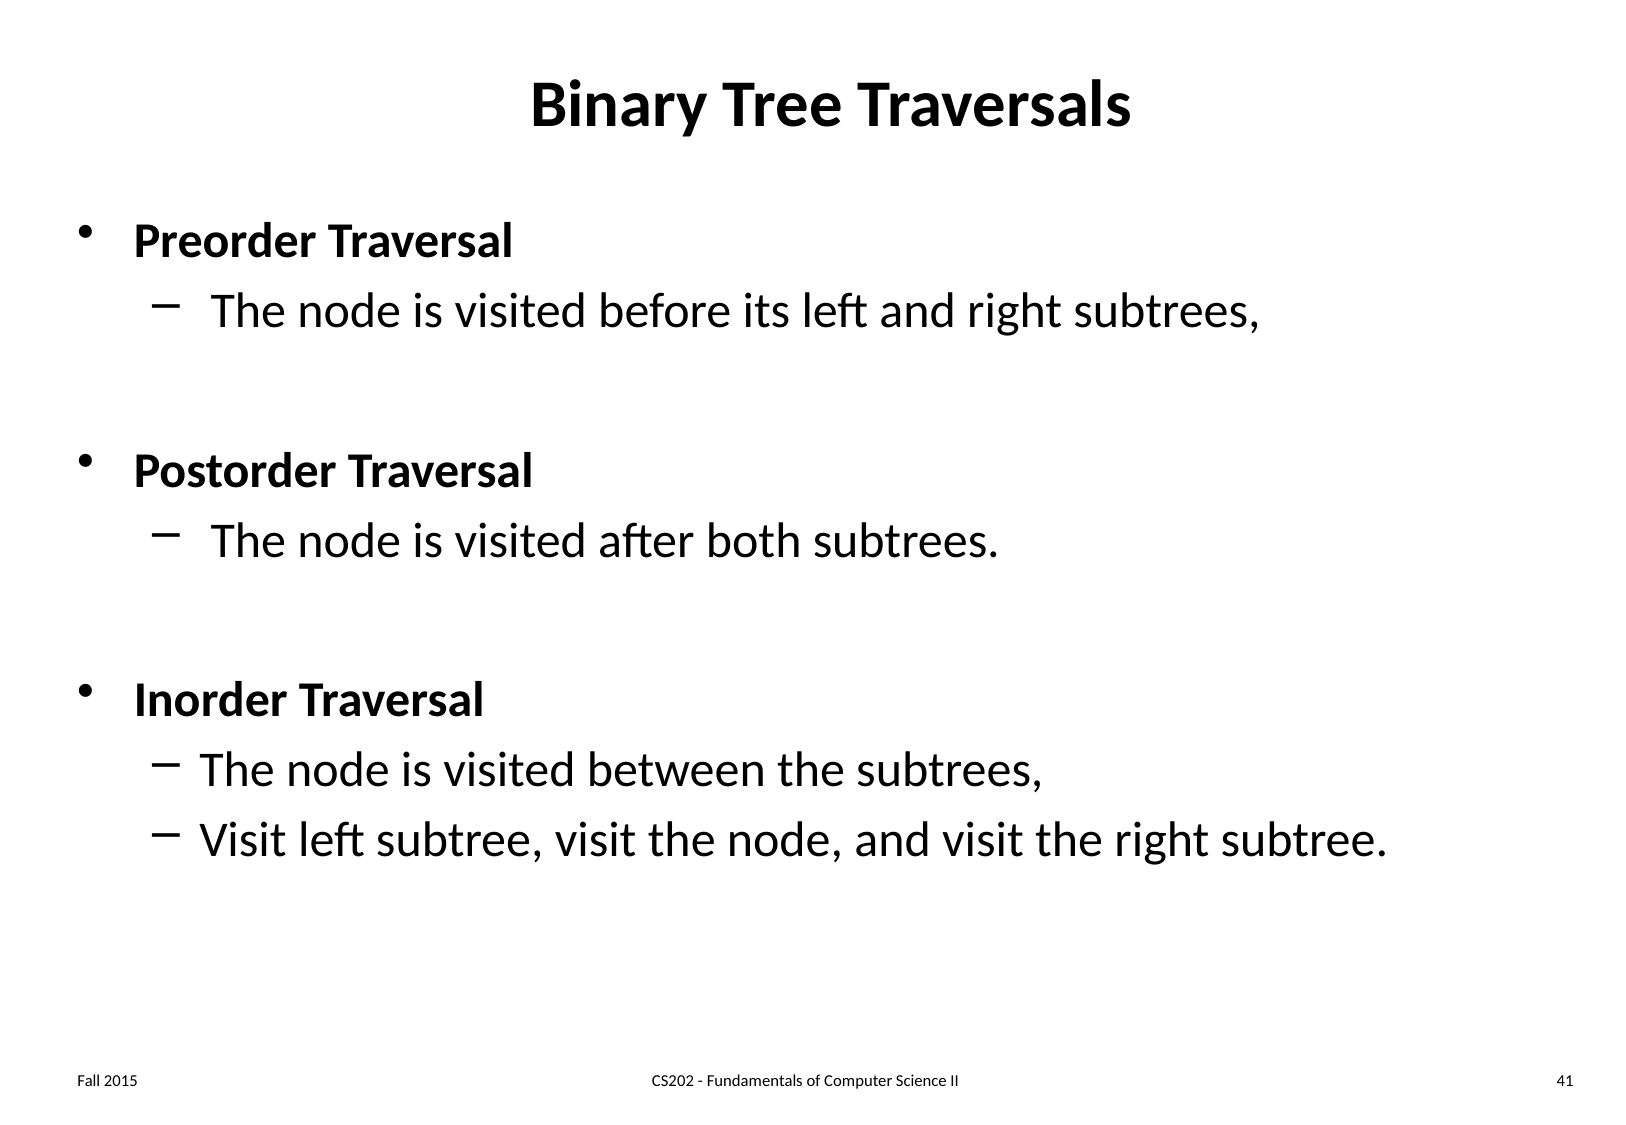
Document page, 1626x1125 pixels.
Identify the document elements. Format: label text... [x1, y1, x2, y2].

slide_number 41 [1250, 1062, 1589, 1100]
title Binary Tree Traversals [62, 24, 1600, 175]
list Preorder Traversal The node is visited before its left and right subtrees, Postorder Traversal The node is visited after both subtrees. Inorder Traversal The node is visited between the subtrees, Visit left subtree, visit the node, and visit the right subtree. [62, 200, 1588, 1038]
slide_number Fall 2015 [62, 1062, 401, 1100]
footer CS202 - Fundamentals of Computer Science II [501, 1062, 1111, 1100]
